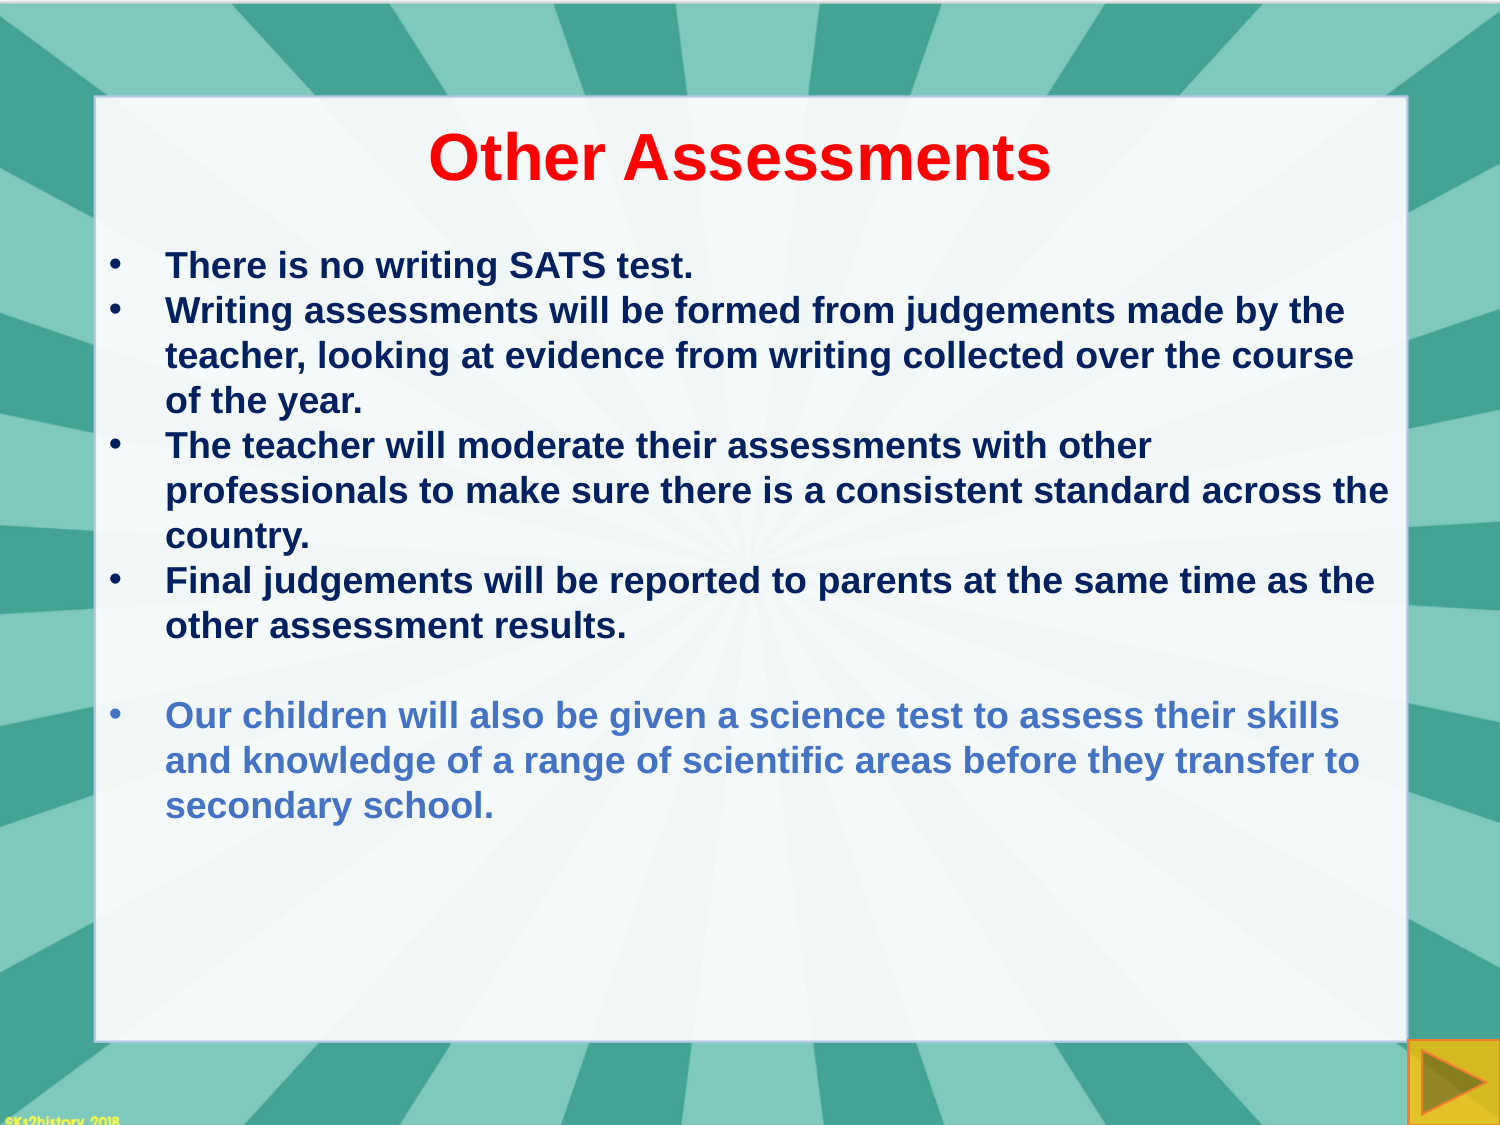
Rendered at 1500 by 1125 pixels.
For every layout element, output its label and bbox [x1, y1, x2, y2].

list [0, 0, 1500, 1125]
